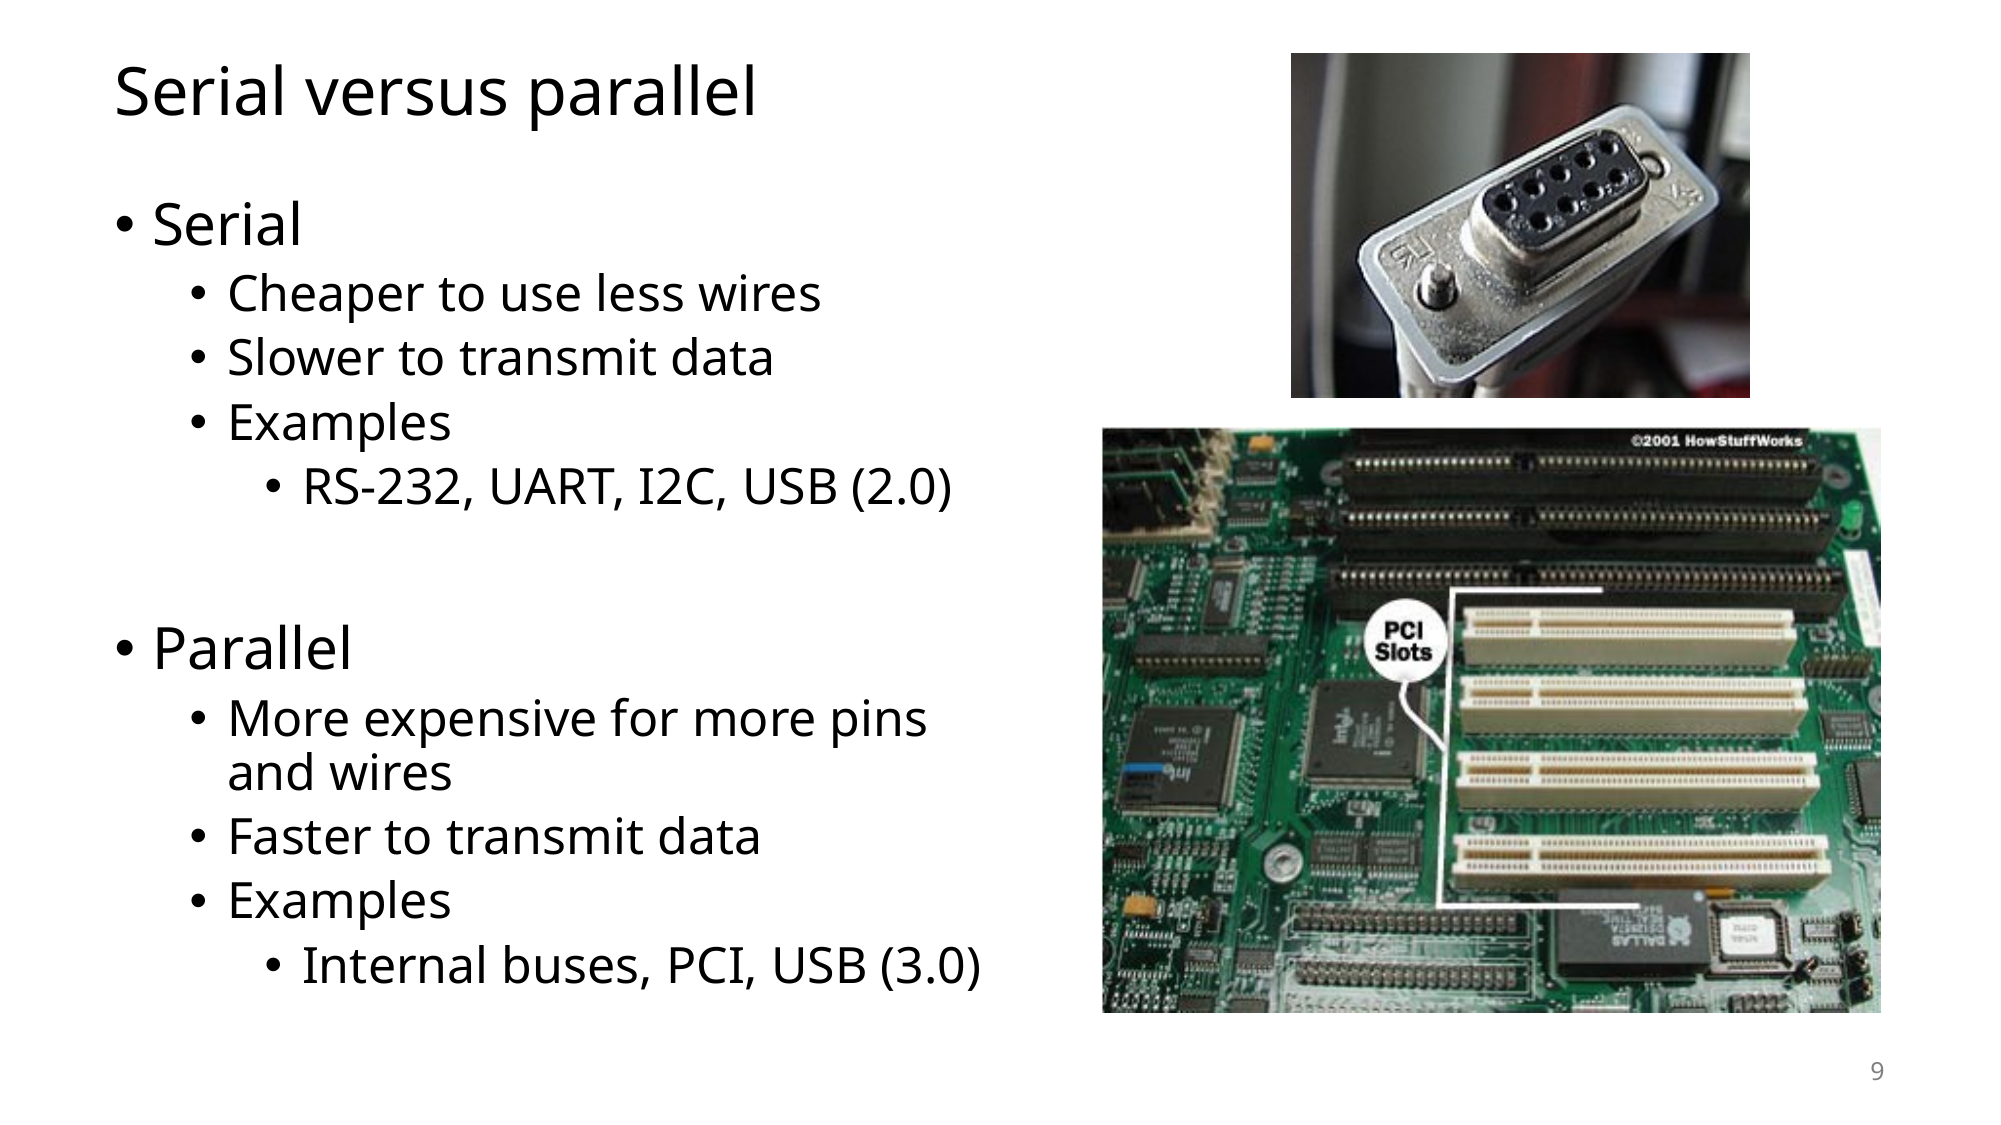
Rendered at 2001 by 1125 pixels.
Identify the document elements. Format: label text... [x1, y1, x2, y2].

list Serial Cheaper to use less wires Slower to transmit data Examples RS-232, UART, I2C, USB (2.0) Parallel More expensive for more pins and wires Faster to transmit data Examples Internal buses, PCI, USB (3.0) [99, 187, 1000, 1013]
title Serial versus parallel [99, 37, 1900, 150]
picture [1291, 53, 1750, 398]
picture [1101, 427, 1881, 1013]
slide_number 9 [1749, 1042, 1900, 1103]
